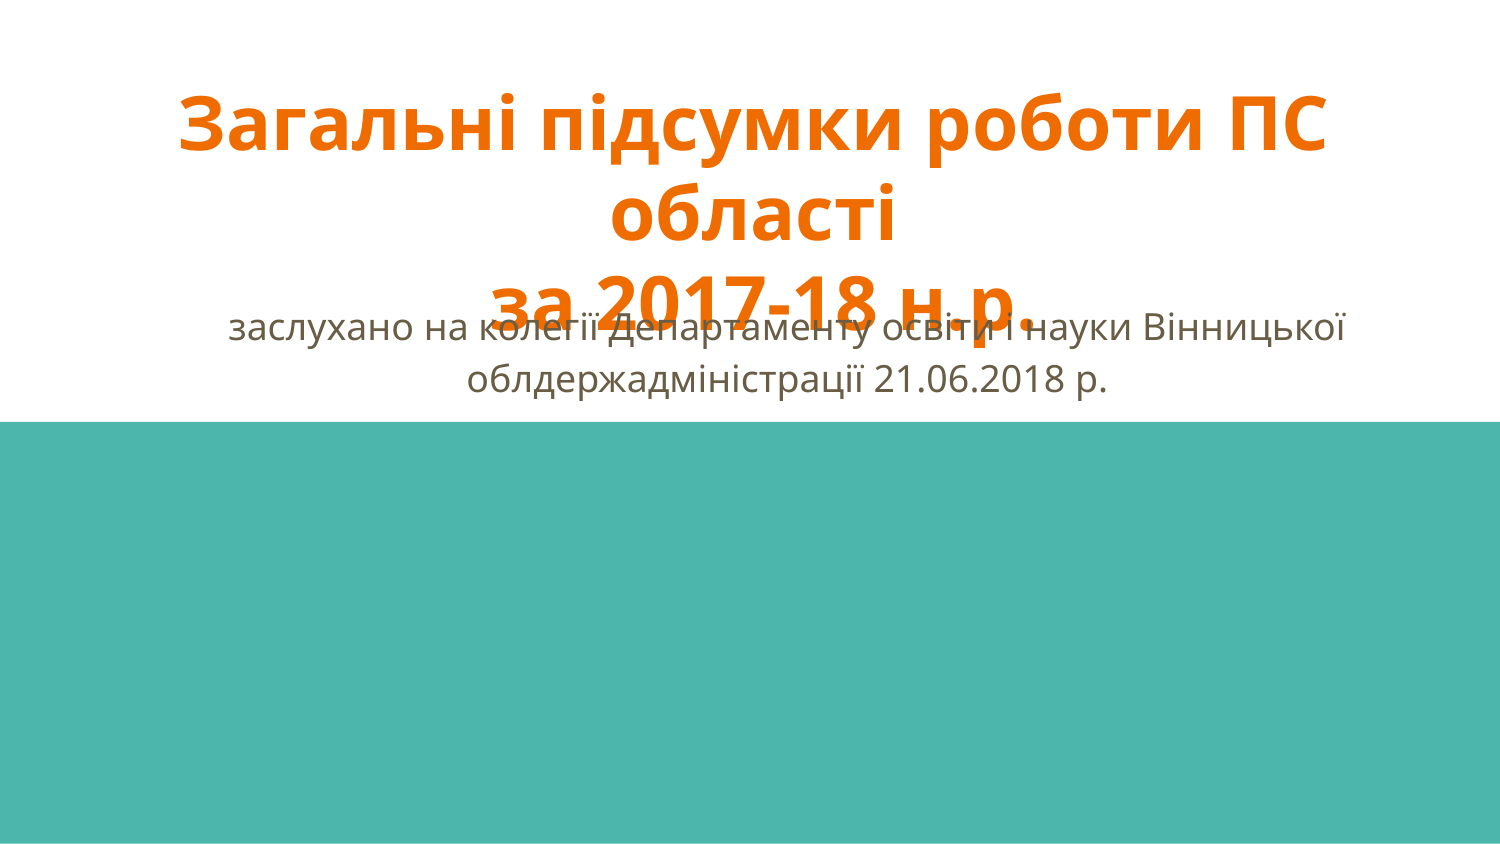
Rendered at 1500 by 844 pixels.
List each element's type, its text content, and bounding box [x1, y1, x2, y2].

list заслухано на колегії Департаменту освіти і науки Вінницької облдержадміністрації 21.06.2018 р. [51, 281, 1449, 428]
title Загальні підсумки роботи ПС області за 2017-18 н.р. [51, 133, 1458, 289]
